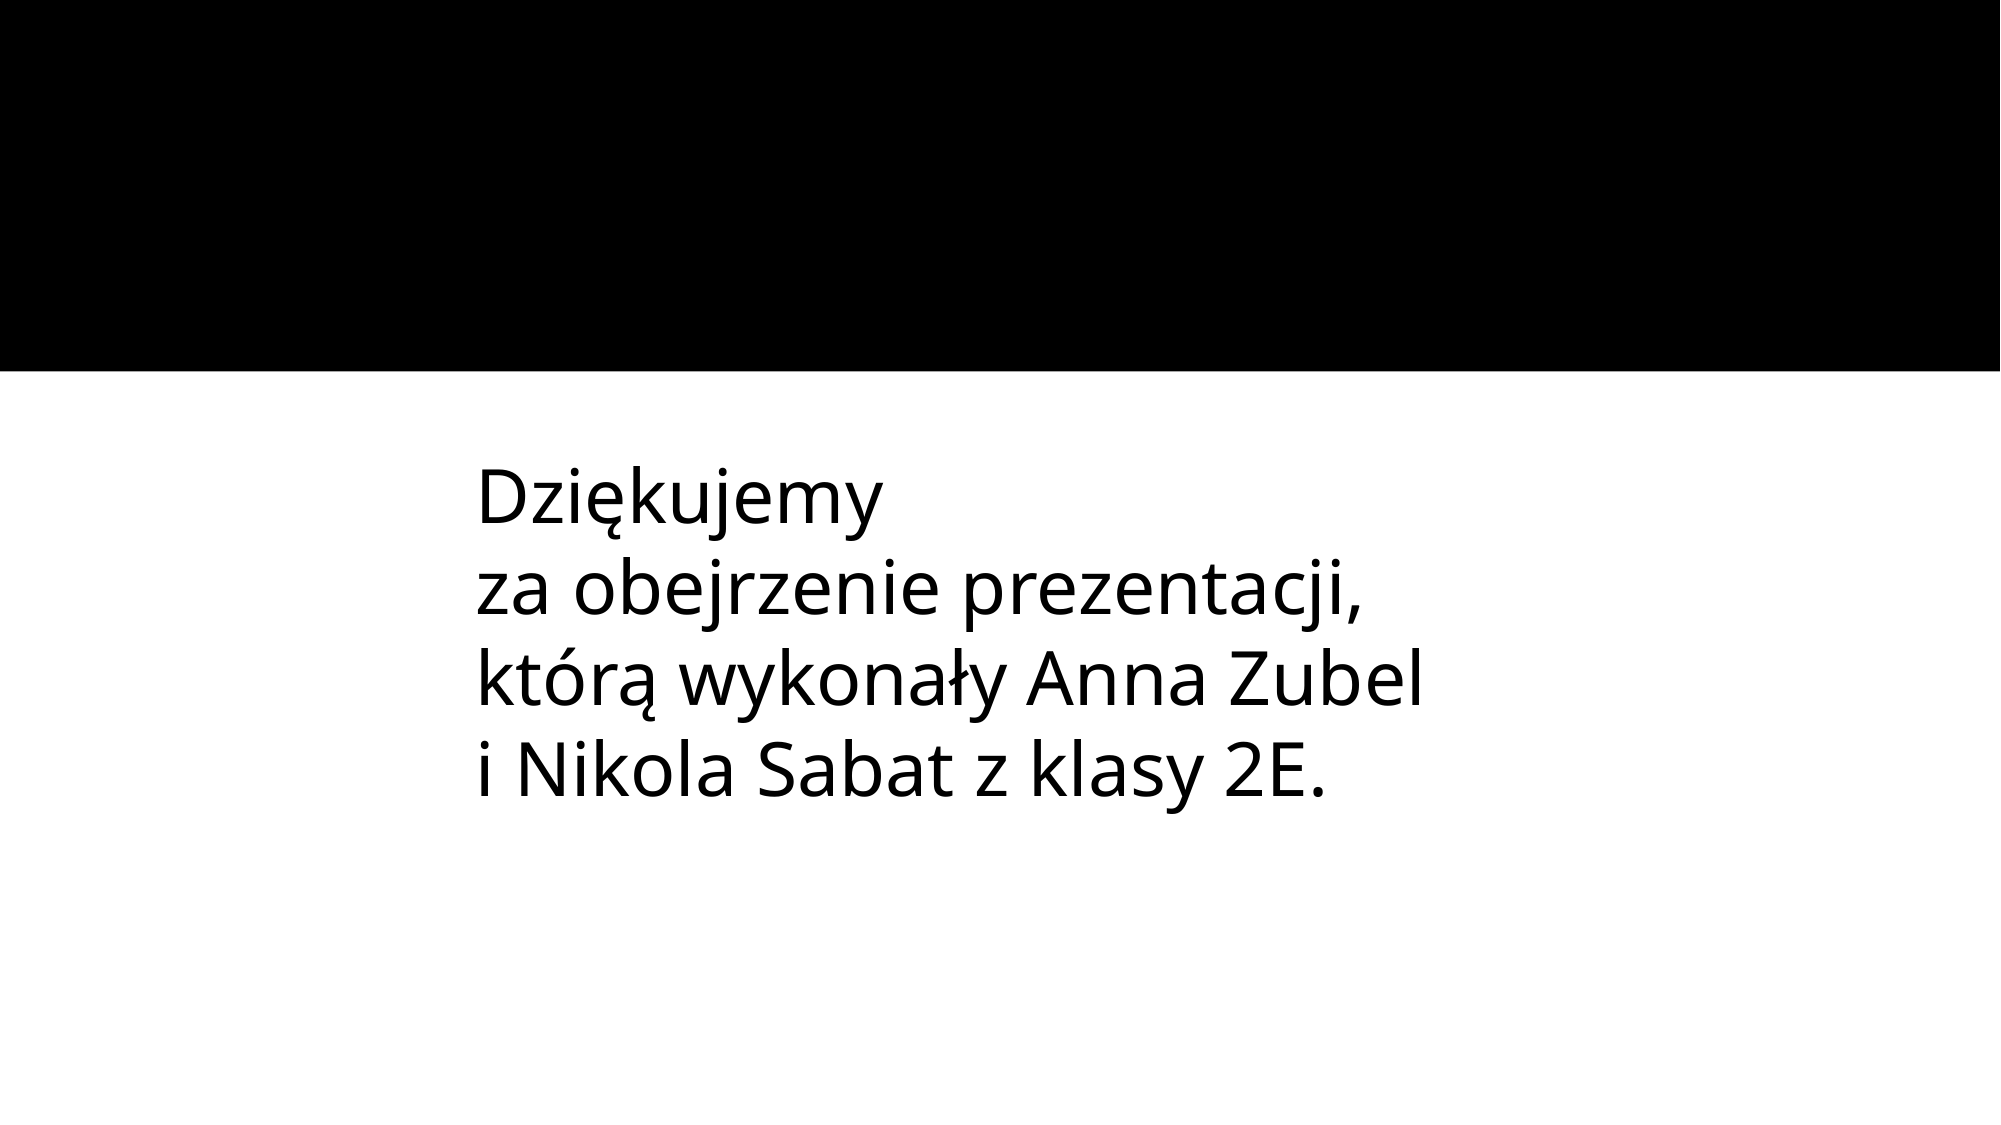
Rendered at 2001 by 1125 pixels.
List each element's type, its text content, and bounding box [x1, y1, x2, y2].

list Dziękujemy za obejrzenie prezentacji, którą wykonały Anna Zubel i Nikola Sabat z klasy 2E. [460, 439, 1599, 657]
